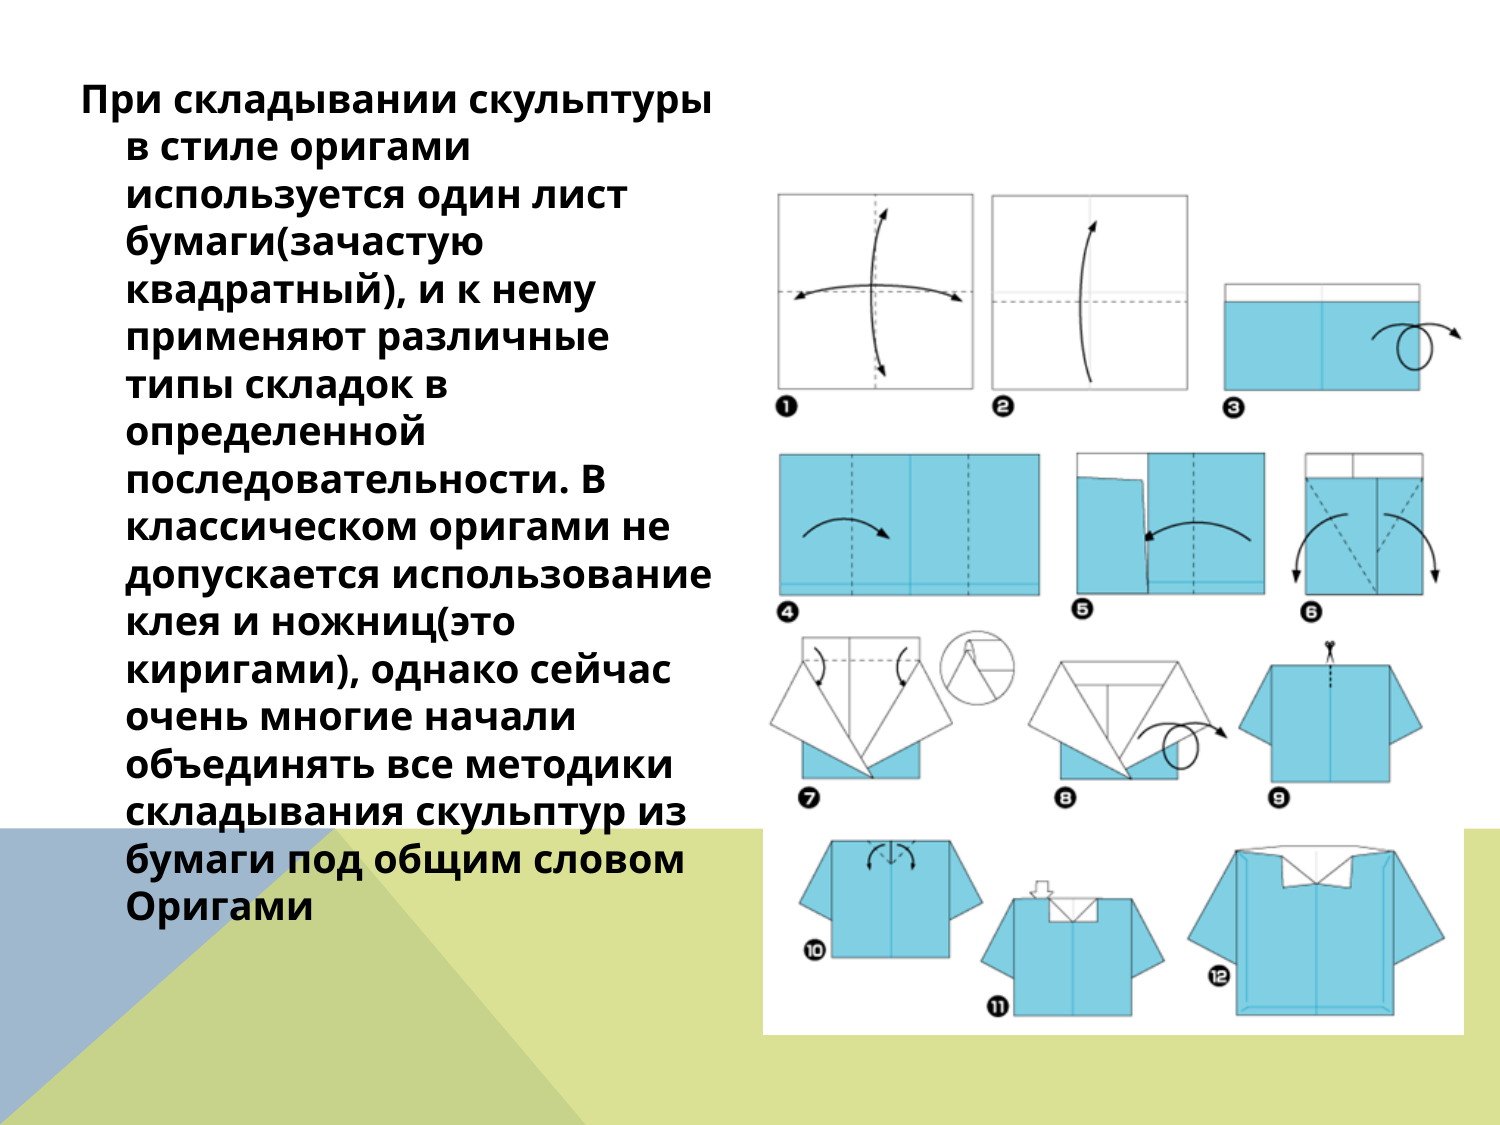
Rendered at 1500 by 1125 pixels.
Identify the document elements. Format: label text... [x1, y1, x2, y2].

list При складывании скульптуры в стиле оригами используется один лист бумаги(зачастую квадратный), и к нему применяют различные типы складок в определенной последовательности. В классическом оригами не допускается использование клея и ножниц(это киригами), однако сейчас очень многие начали объединять все методики складывания скульптур из бумаги под общим словом Оригами [64, 66, 738, 1005]
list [763, 184, 1464, 1036]
